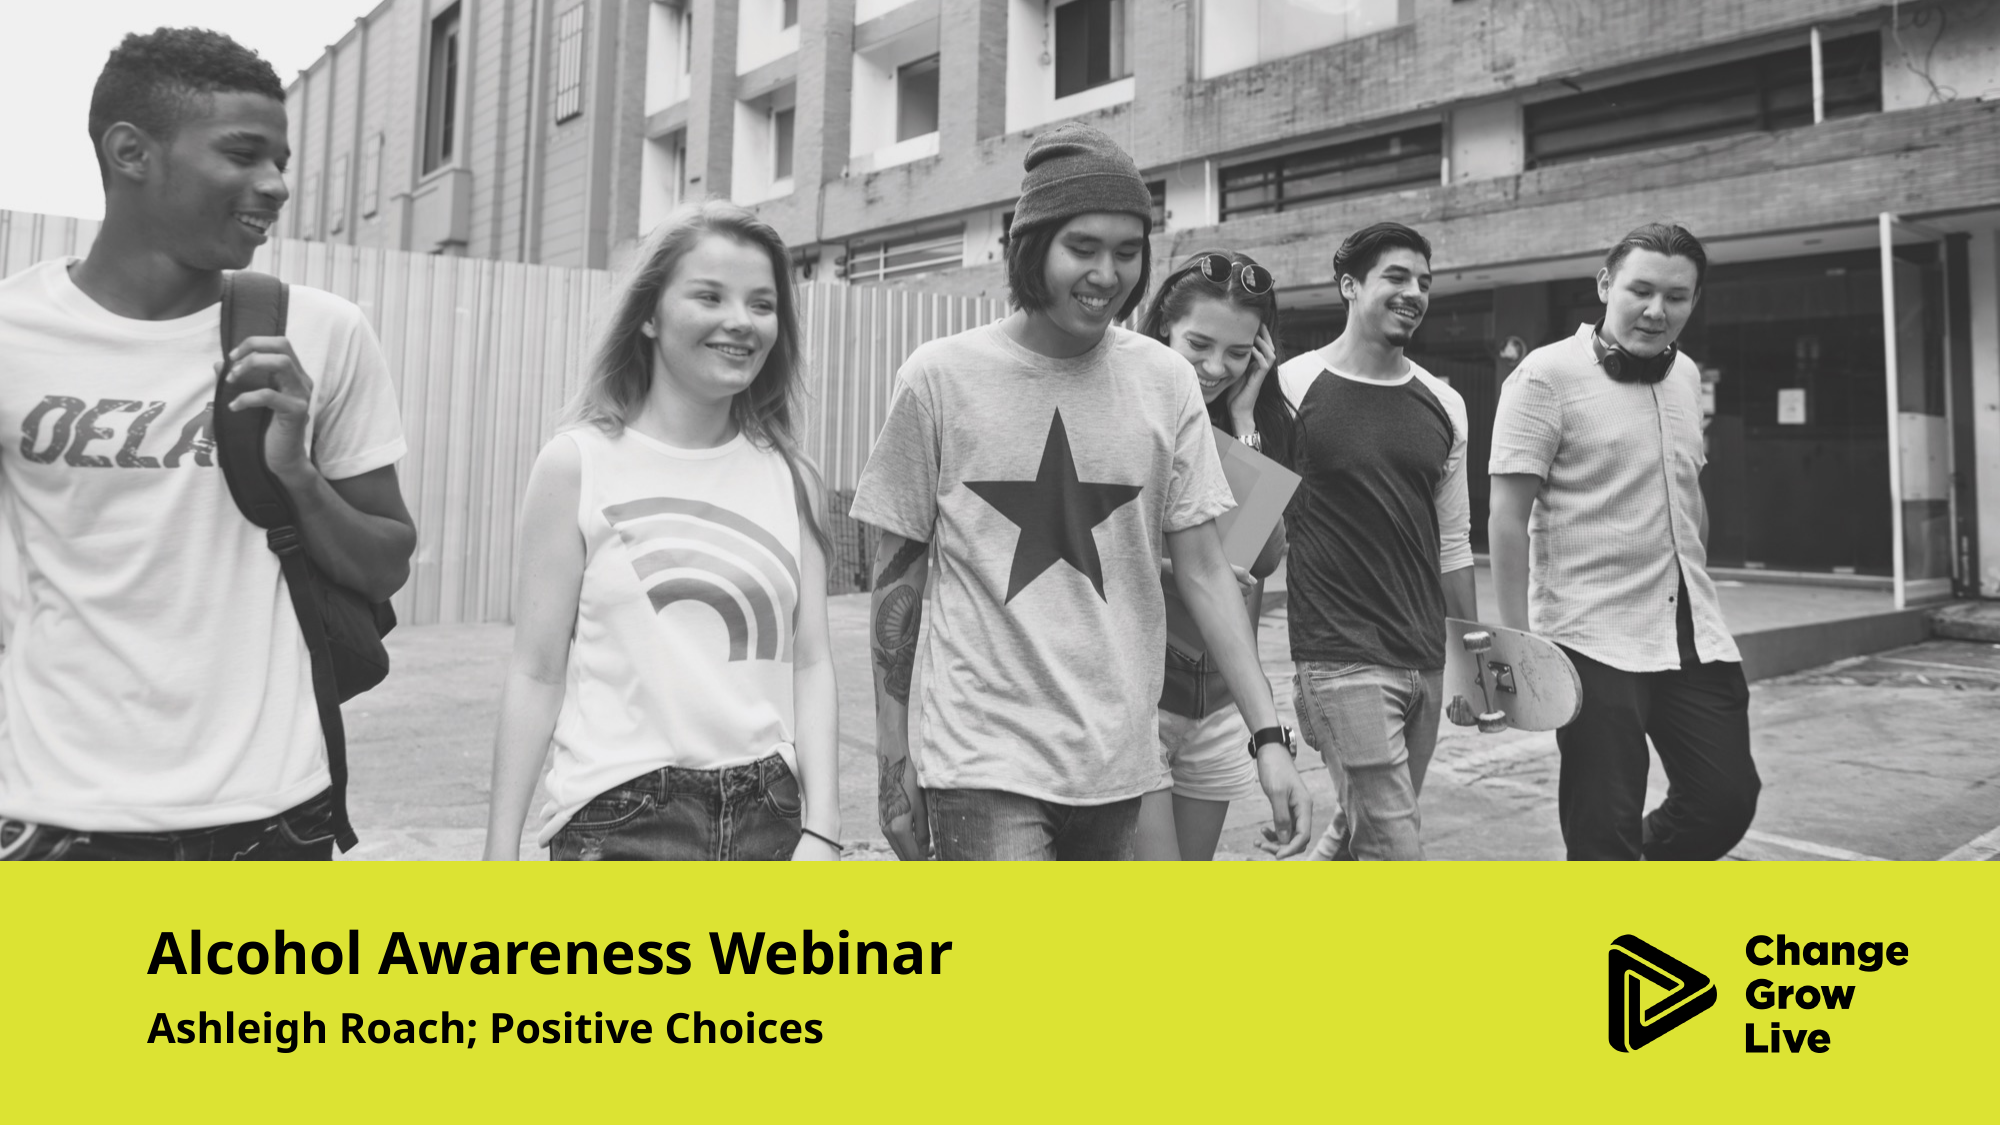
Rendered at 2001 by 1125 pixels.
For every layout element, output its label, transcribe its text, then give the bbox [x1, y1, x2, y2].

list Alcohol Awareness Webinar Ashleigh Roach; Positive Choices [132, 916, 1433, 1028]
picture [0, 0, 2000, 1125]
